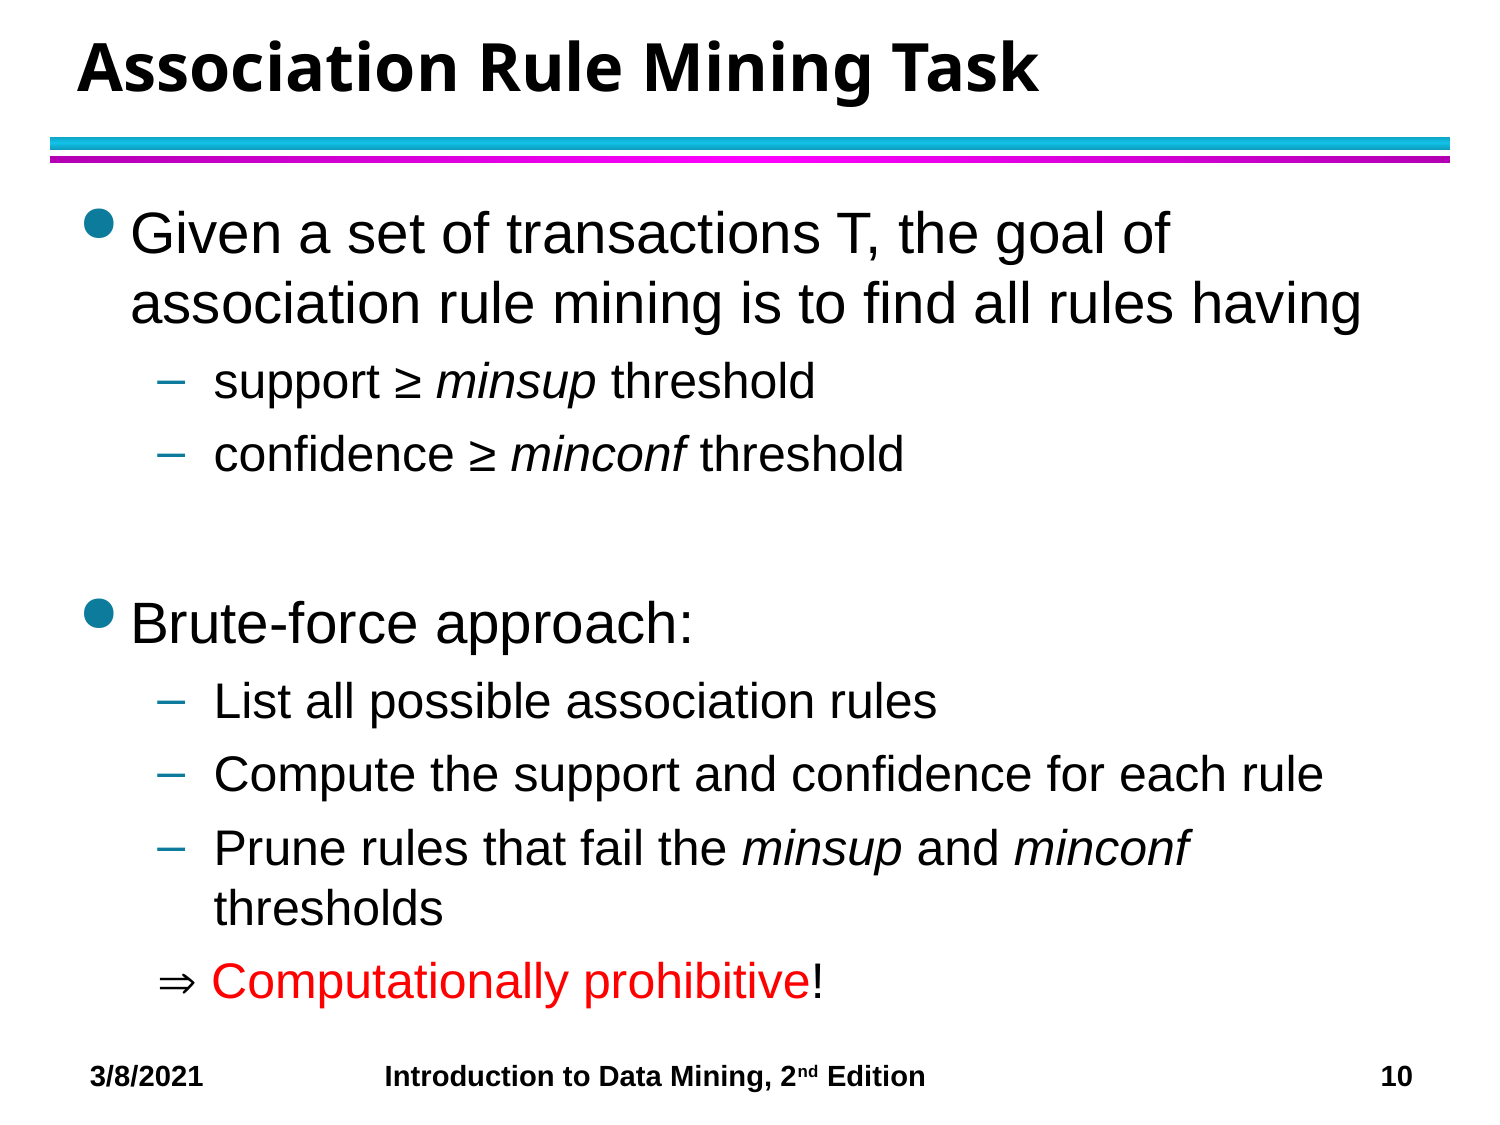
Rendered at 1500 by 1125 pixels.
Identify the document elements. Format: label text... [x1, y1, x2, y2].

list Given a set of transactions T, the goal of association rule mining is to find all rules having support ≥ minsup threshold confidence ≥ minconf threshold Brute-force approach: List all possible association rules Compute the support and confidence for each rule Prune rules that fail the minsup and minconf thresholds  Computationally prohibitive! [67, 187, 1432, 1038]
title Association Rule Mining Task [62, 24, 1421, 113]
